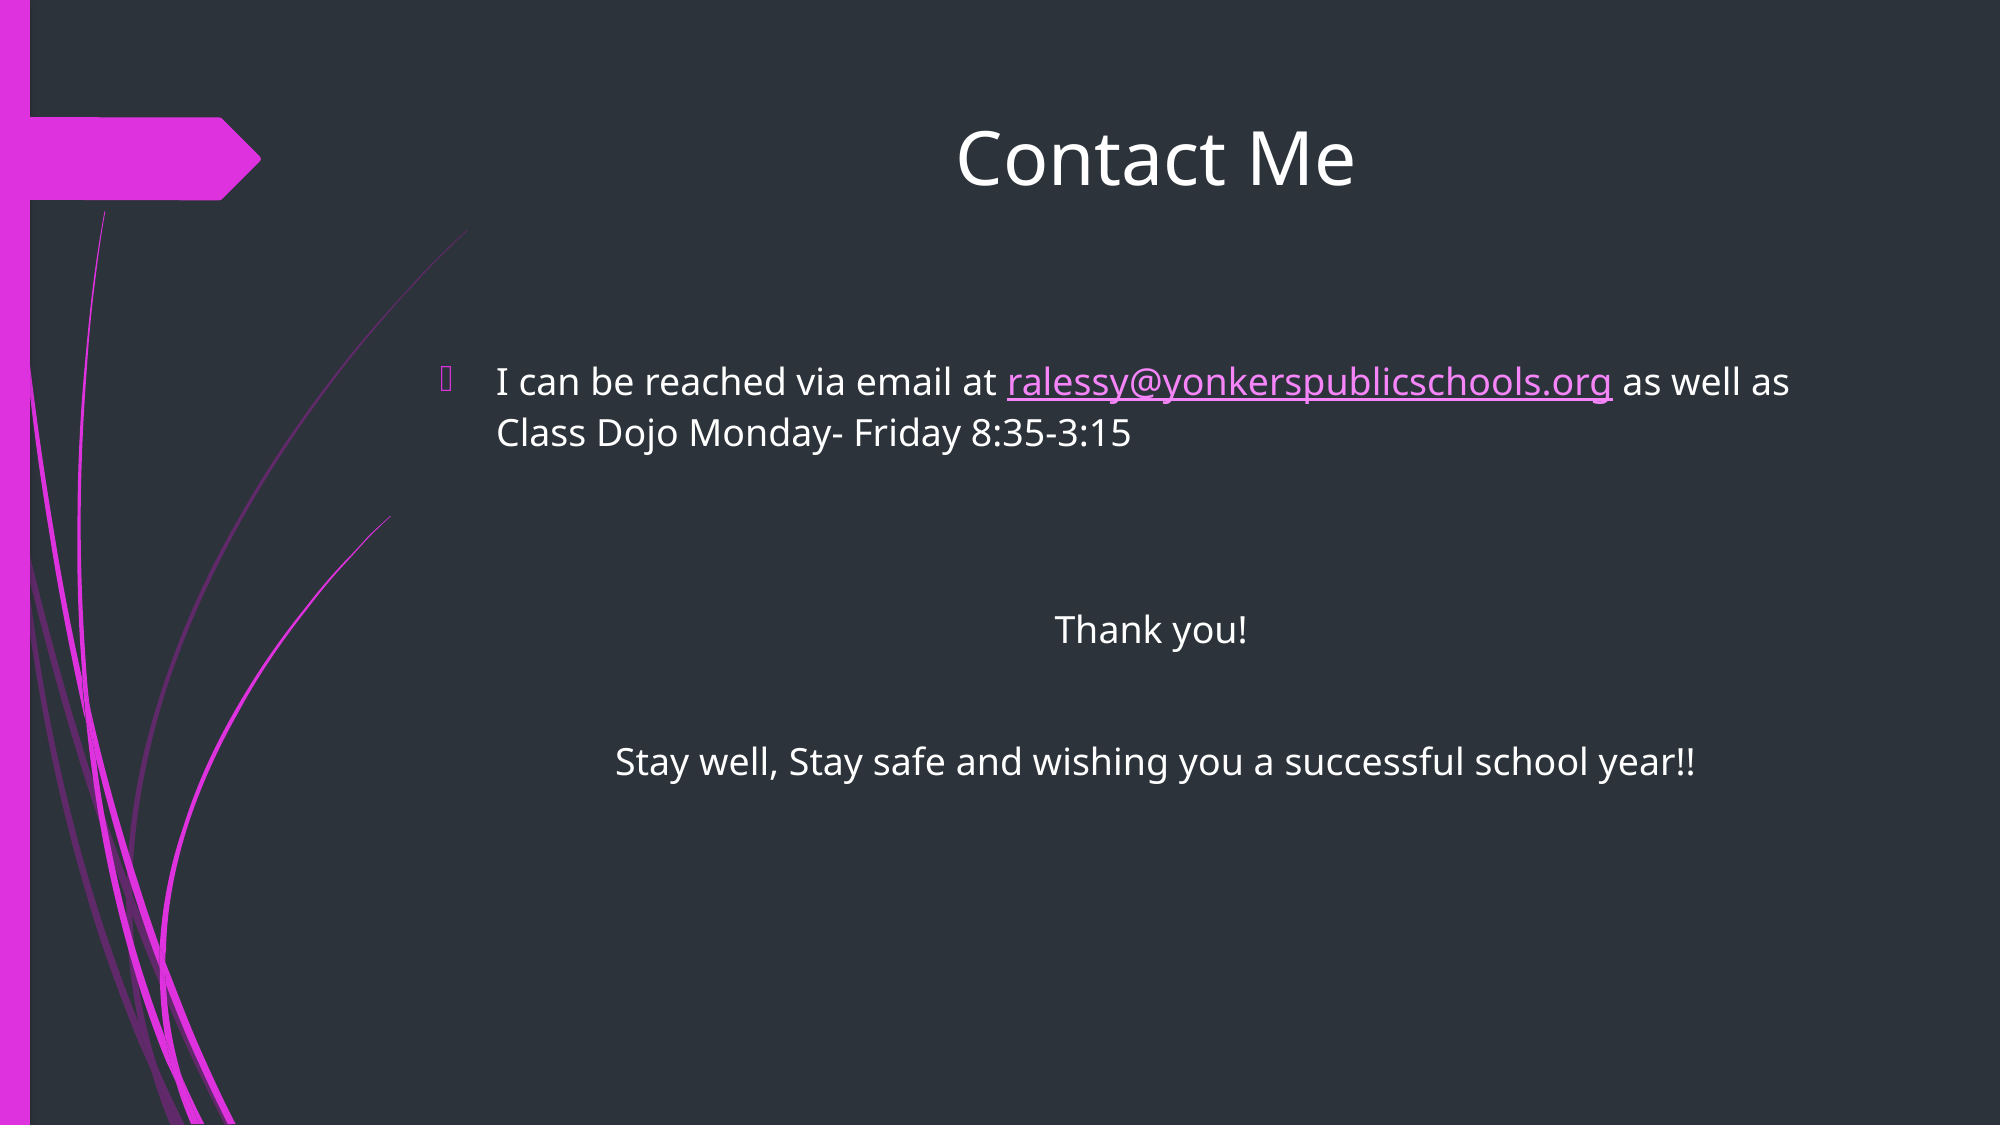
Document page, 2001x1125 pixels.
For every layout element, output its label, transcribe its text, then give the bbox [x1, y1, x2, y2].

list I can be reached via email at ralessy@yonkerspublicschools.org as well as Class Dojo Monday- Friday 8:35-3:15 Thank you! Stay well, Stay safe and wishing you a successful school year!! [424, 350, 1888, 970]
title Contact Me [425, 102, 1888, 313]
